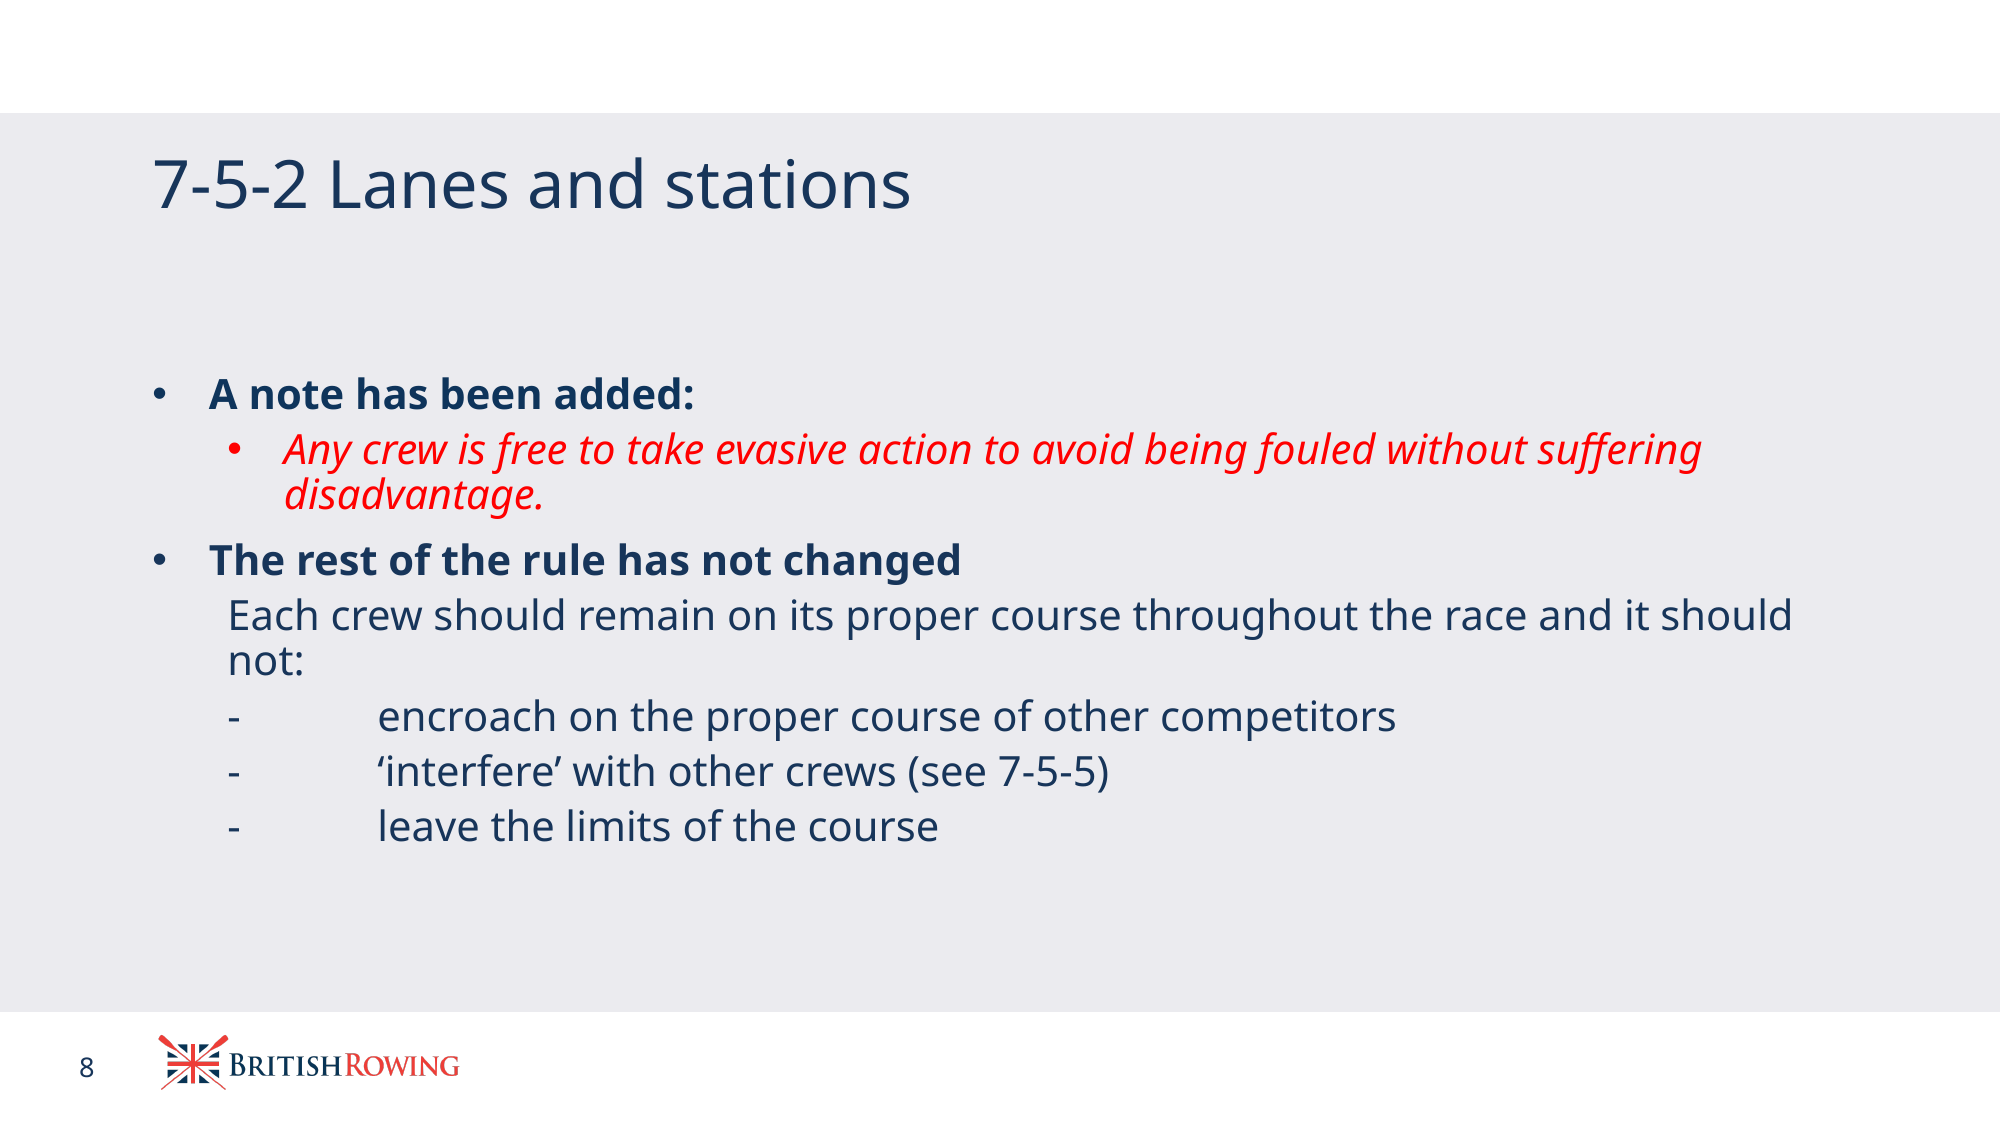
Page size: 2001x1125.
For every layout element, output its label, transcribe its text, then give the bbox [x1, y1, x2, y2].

list A note has been added: Any crew is free to take evasive action to avoid being fouled without suffering disadvantage. The rest of the rule has not changed Each crew should remain on its proper course throughout the race and it should not: - encroach on the proper course of other competitors - ‘interfere’ with other crews (see 7-5-5) - leave the limits of the course [137, 365, 1851, 992]
title 7-5-2 Lanes and stations [137, 88, 1851, 286]
